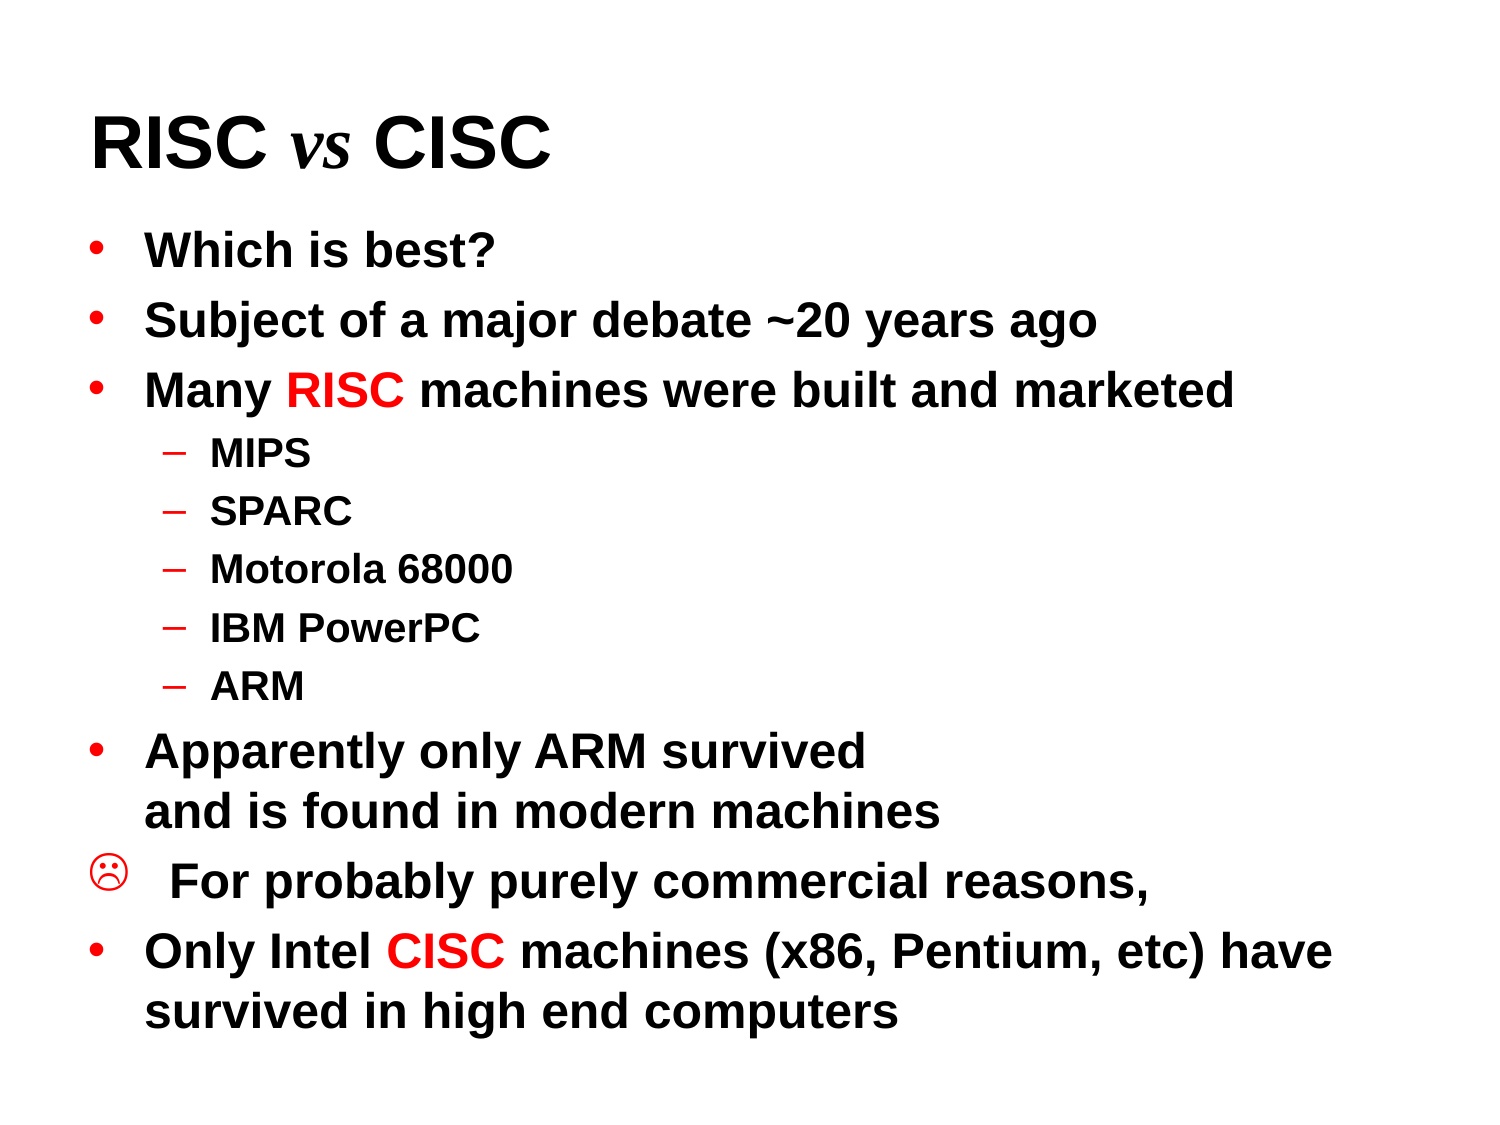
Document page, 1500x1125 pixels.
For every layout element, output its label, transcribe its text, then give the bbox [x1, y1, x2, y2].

title RISC vs CISC [74, 44, 1426, 233]
list Which is best? Subject of a major debate ~20 years ago Many RISC machines were built and marketed MIPS SPARC Motorola 68000 IBM PowerPC ARM Apparently only ARM survived and is found in modern machines For probably purely commercial reasons, Only Intel CISC machines (x86, Pentium, etc) have survived in high end computers [72, 209, 1424, 1078]
